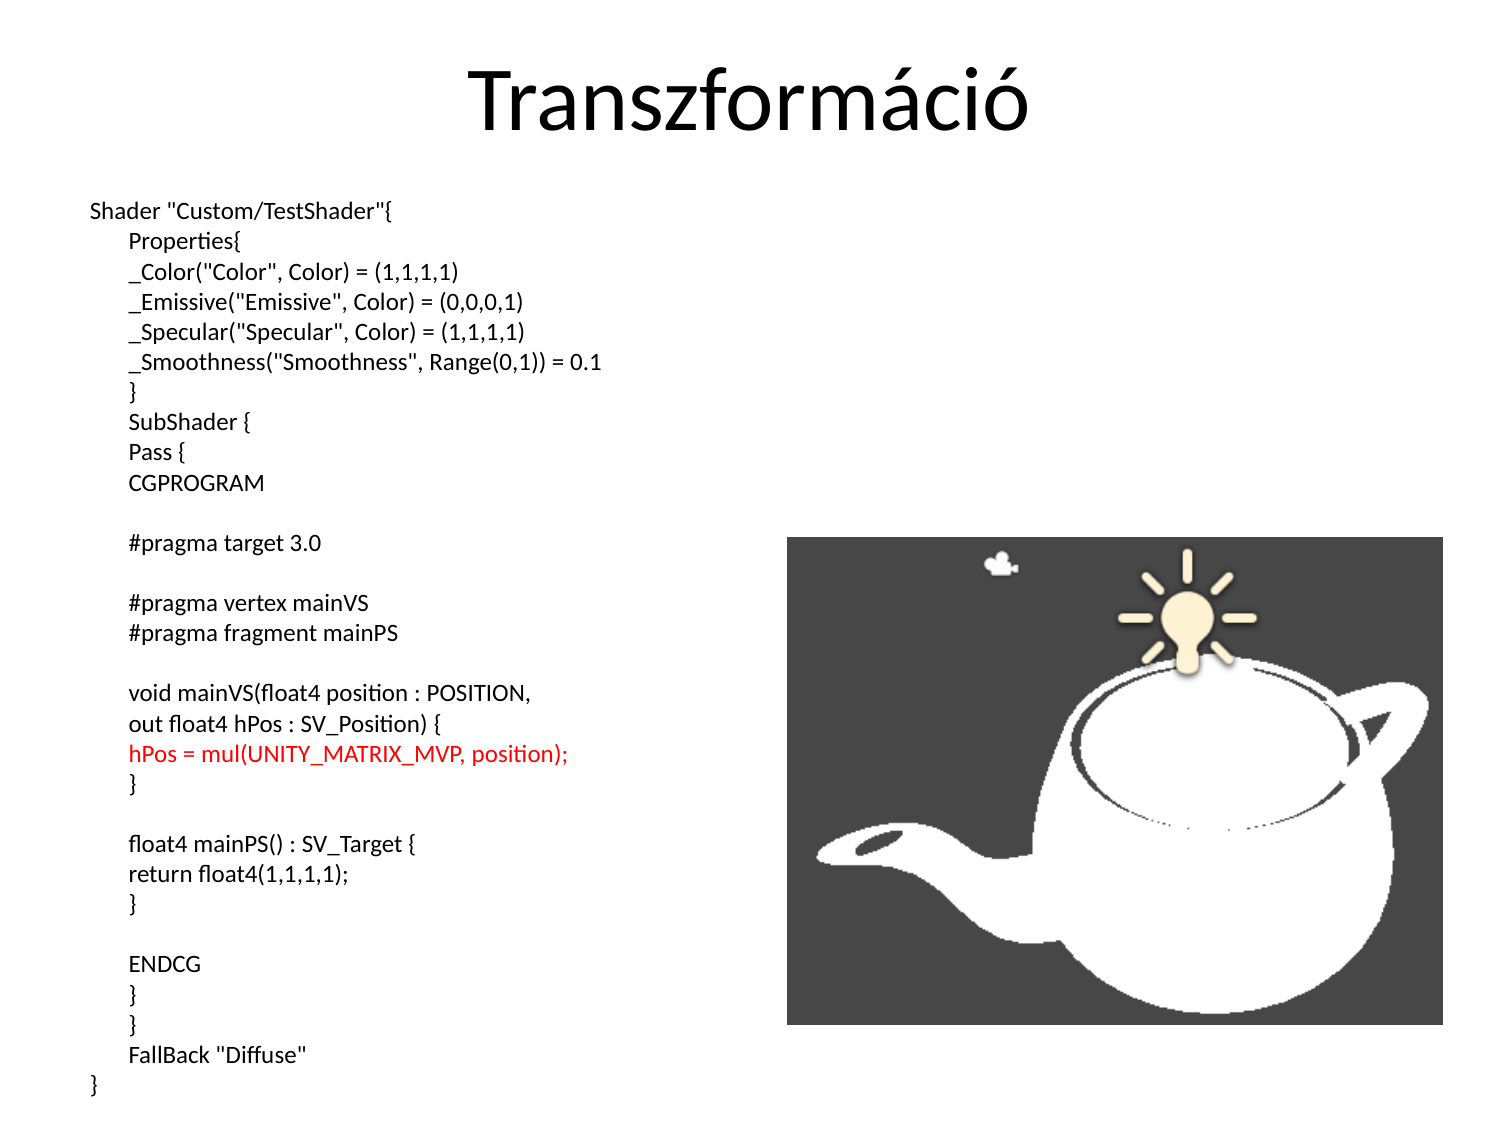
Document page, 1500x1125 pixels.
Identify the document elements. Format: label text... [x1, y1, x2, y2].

text_box Shader "Custom/TestShader"{ Properties{ _Color("Color", Color) = (1,1,1,1) _Emissive("Emissive", Color) = (0,0,0,1) _Specular("Specular", Color) = (1,1,1,1) _Smoothness("Smoothness", Range(0,1)) = 0.1 } SubShader { Pass { CGPROGRAM #pragma target 3.0 #pragma vertex mainVS #pragma fragment mainPS void mainVS(float4 position : POSITION, out float4 hPos : SV_Position) { hPos = mul(UNITY_MATRIX_MVP, position); } float4 mainPS() : SV_Target { return float4(1,1,1,1); } ENDCG } } FallBack "Diffuse" } [75, 187, 1250, 1113]
picture [787, 537, 1443, 1026]
title Transzformáció [75, 0, 1425, 188]
